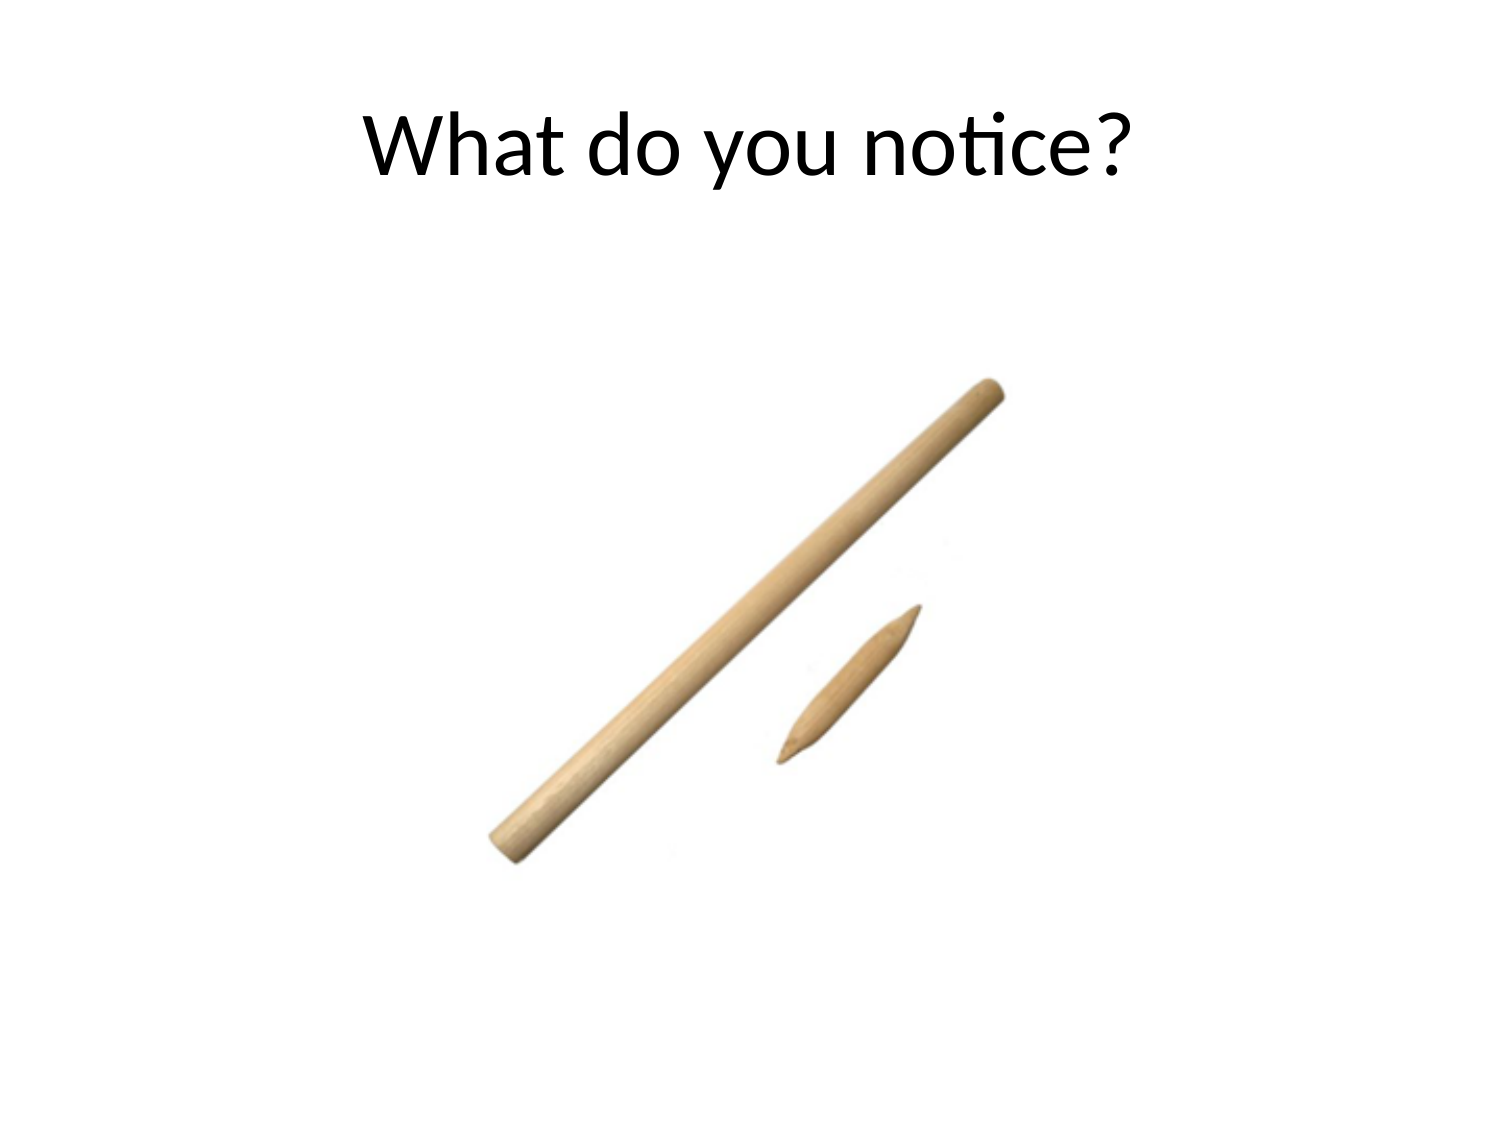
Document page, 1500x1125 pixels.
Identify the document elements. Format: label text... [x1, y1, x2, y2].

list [483, 366, 1017, 901]
title What do you notice? [75, 45, 1425, 233]
